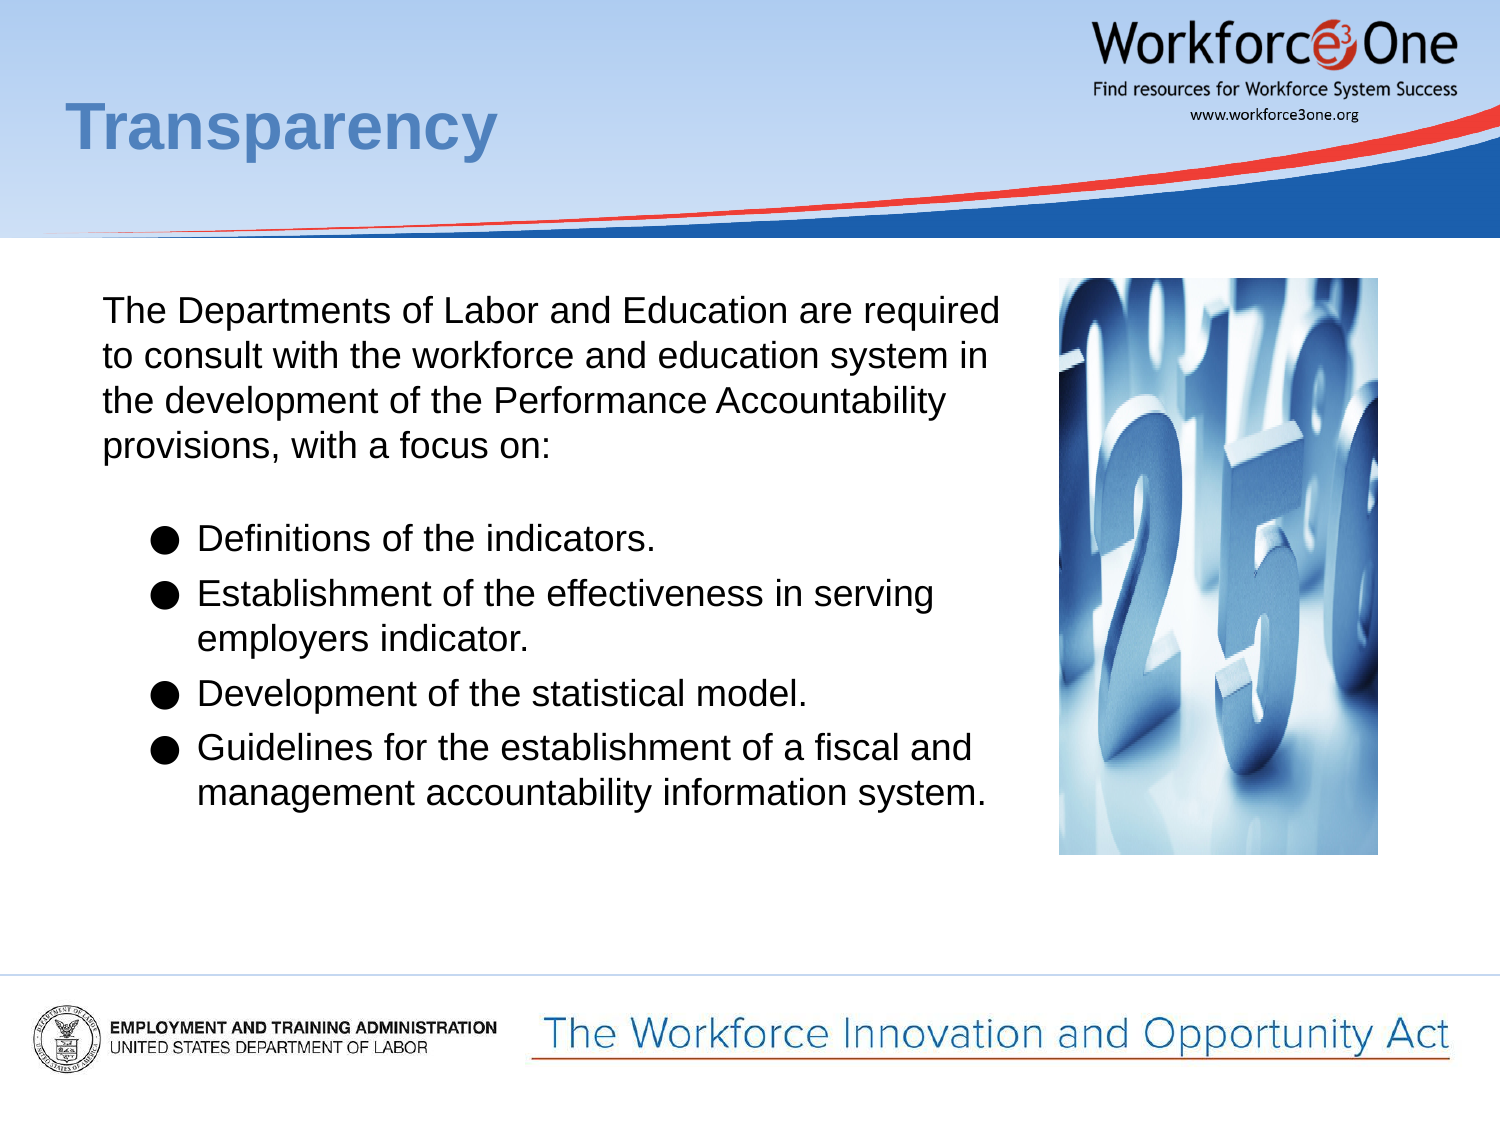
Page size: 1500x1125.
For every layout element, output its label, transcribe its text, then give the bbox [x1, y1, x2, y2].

title Transparency [50, 12, 975, 233]
picture [525, 999, 1463, 1068]
picture [1059, 278, 1379, 855]
picture [0, 0, 1500, 238]
text_box The Departments of Labor and Education are required to consult with the workforce and education system in the development of the Performance Accountability provisions, with a focus on: Definitions of the indicators. Establishment of the effectiveness in serving employers indicator. Development of the statistical model. Guidelines for the establishment of a fiscal and management accountability information system. [87, 278, 1025, 871]
picture [31, 999, 500, 1075]
